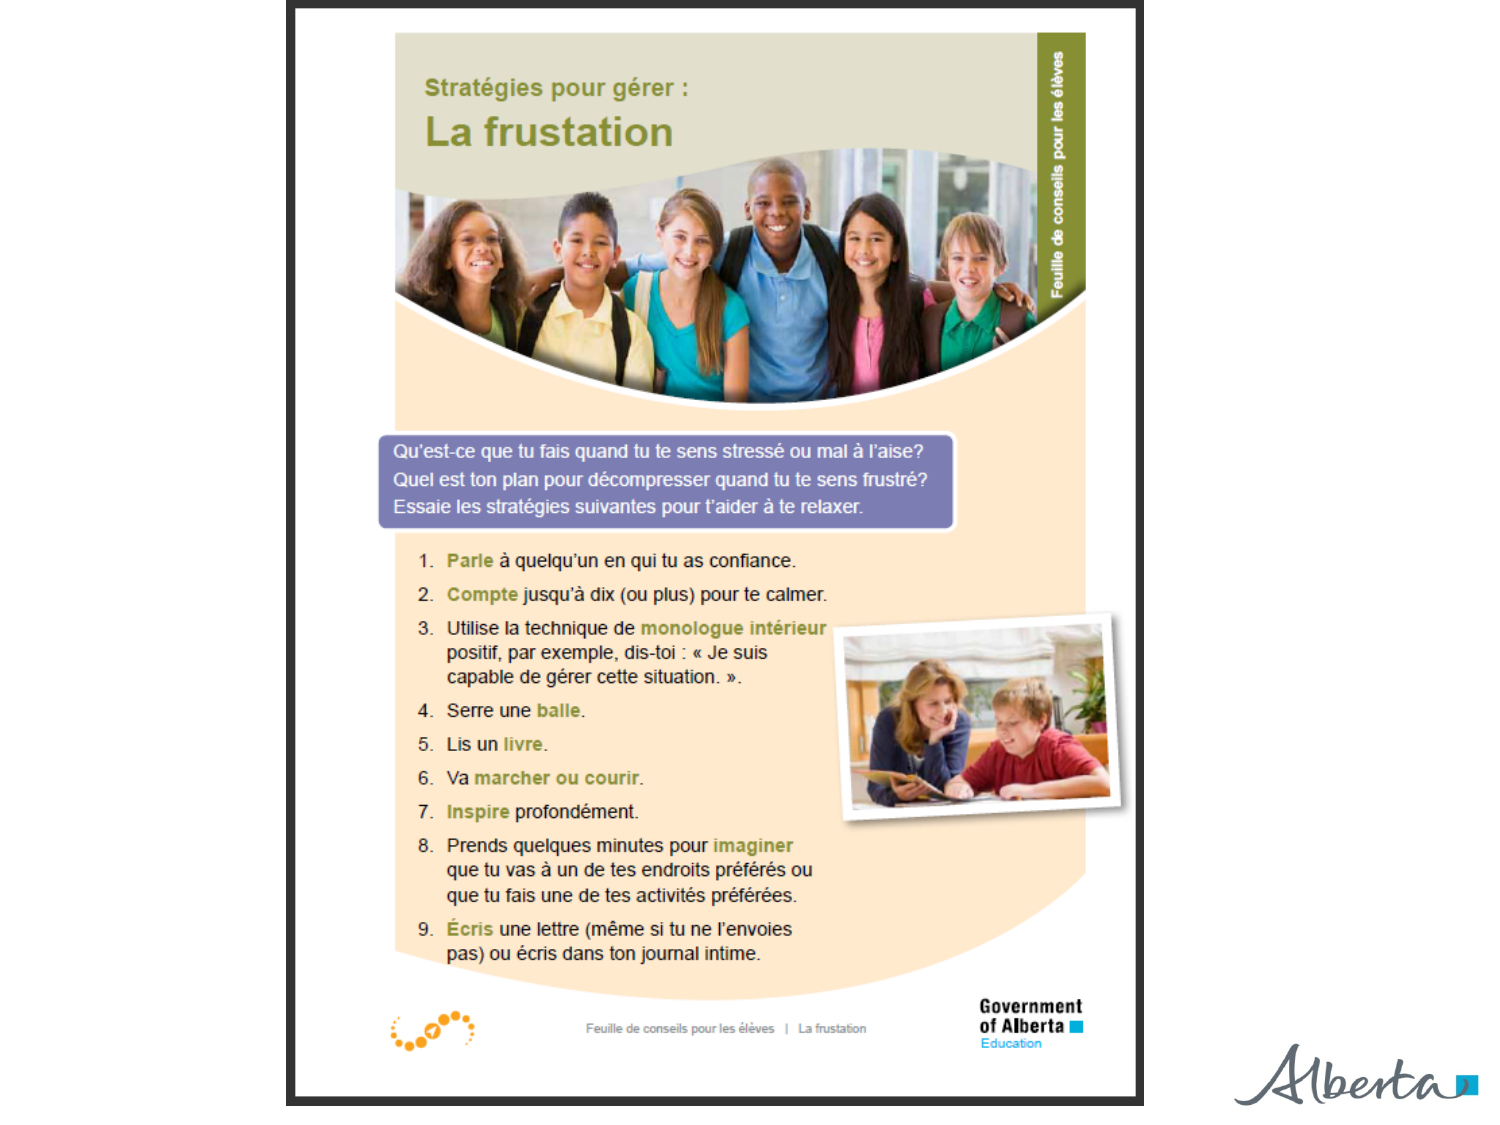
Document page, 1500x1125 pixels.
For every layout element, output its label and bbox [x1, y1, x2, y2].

picture [1211, 1024, 1500, 1125]
picture [285, 0, 1144, 1106]
